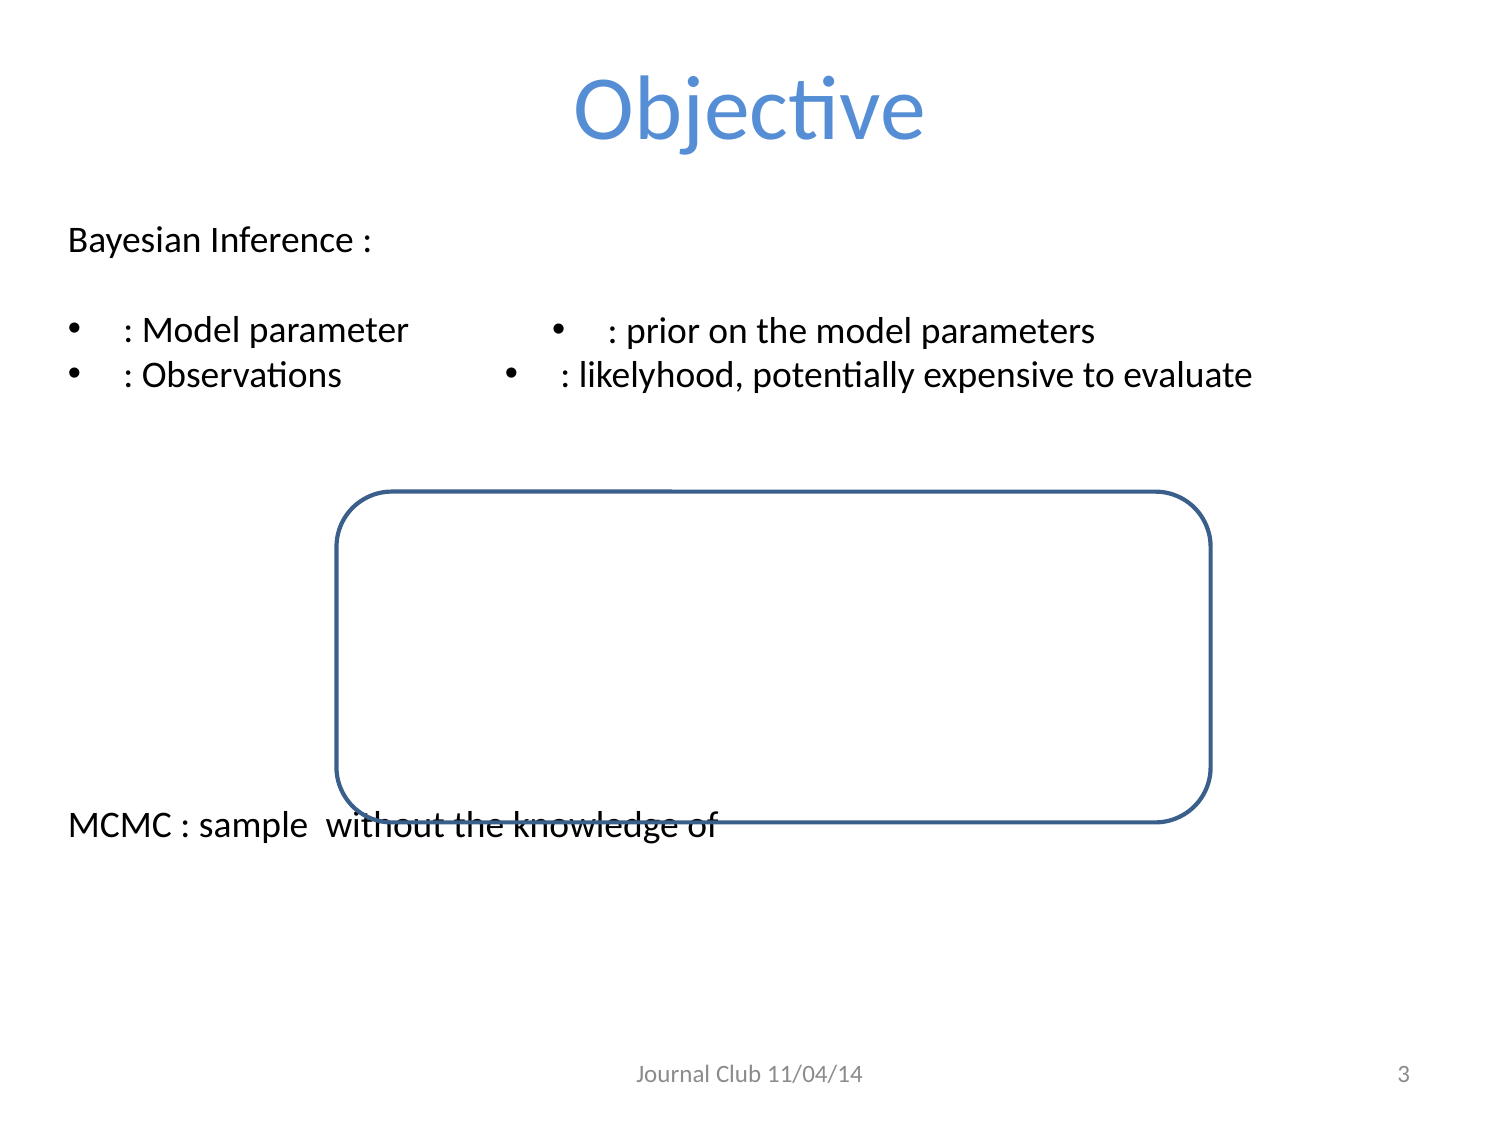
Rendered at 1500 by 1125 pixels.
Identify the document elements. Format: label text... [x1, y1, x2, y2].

title Objective [75, 8, 1425, 197]
slide_number 3 [1074, 1042, 1425, 1103]
footer Journal Club 11/04/14 [512, 1042, 988, 1103]
text_box [334, 489, 1213, 825]
